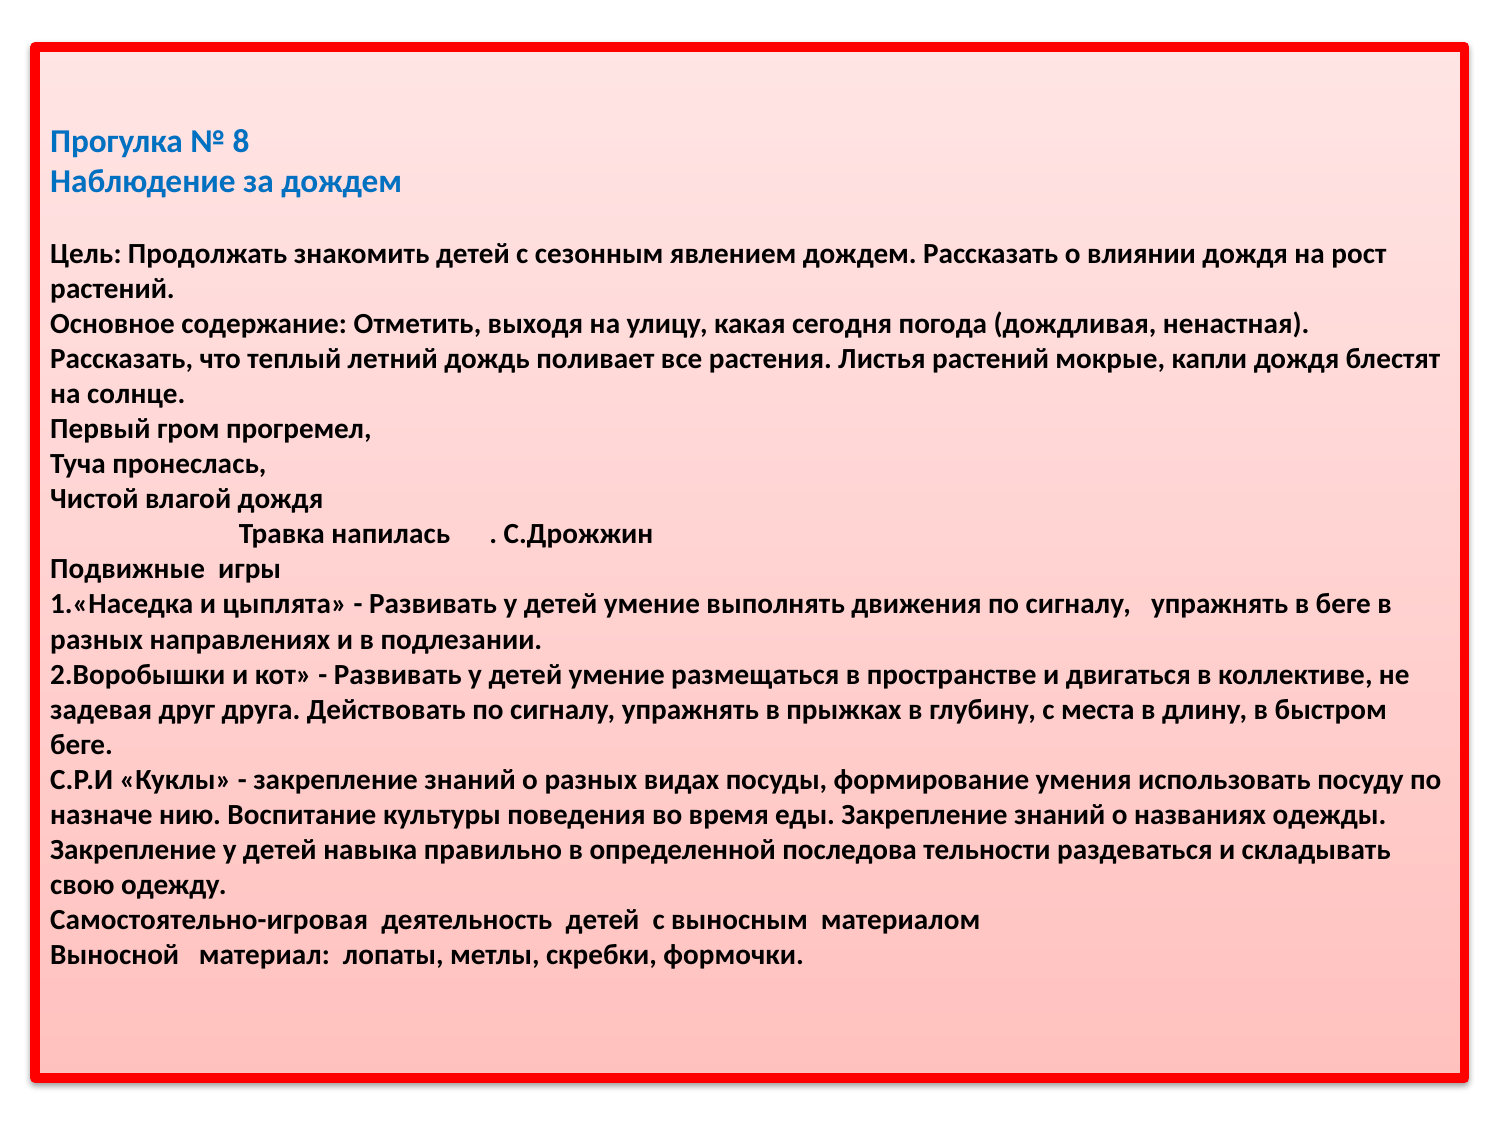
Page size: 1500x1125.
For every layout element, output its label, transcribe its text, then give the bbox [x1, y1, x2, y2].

title Прогулка № 8 Наблюдение за дождем Цель: Продолжать знакомить детей с сезонным явлением дождем. Рассказать о влиянии дождя на рост растений. Основное содержание: Отметить, выходя на улицу, какая сегодня погода (дождливая, ненастная). Рассказать, что теплый летний дождь поливает все растения. Листья растений мокрые, капли дождя блестят на солнце. Первый гром прогремел, Туча пронеслась, Чистой влагой дождя Травка напилась . С.Дрожжин Подвижные игры 1.«Наседка и цыплята» - Развивать у детей умение выполнять движения по сигналу, упражнять в беге в разных направлениях и в подлезании. 2.Воробышки и кот» - Развивать у детей умение размещаться в пространстве и двигаться в коллективе, не задевая друг друга. Действовать по сигналу, упражнять в прыжках в глубину, с места в длину, в быстром беге. С.Р.И «Куклы» - закрепление знаний о разных видах посуды, формирование умения использовать посуду по назначе нию. Воспитание культуры поведения во время еды. Закрепление знаний о названиях одежды. Закрепление у детей навыка правильно в определенной последова тельности раздеваться и складывать свою одежду. Самостоятельно-игровая деятельность детей с выносным материалом Выносной материал: лопаты, метлы, скребки, формочки. [34, 46, 1466, 1079]
